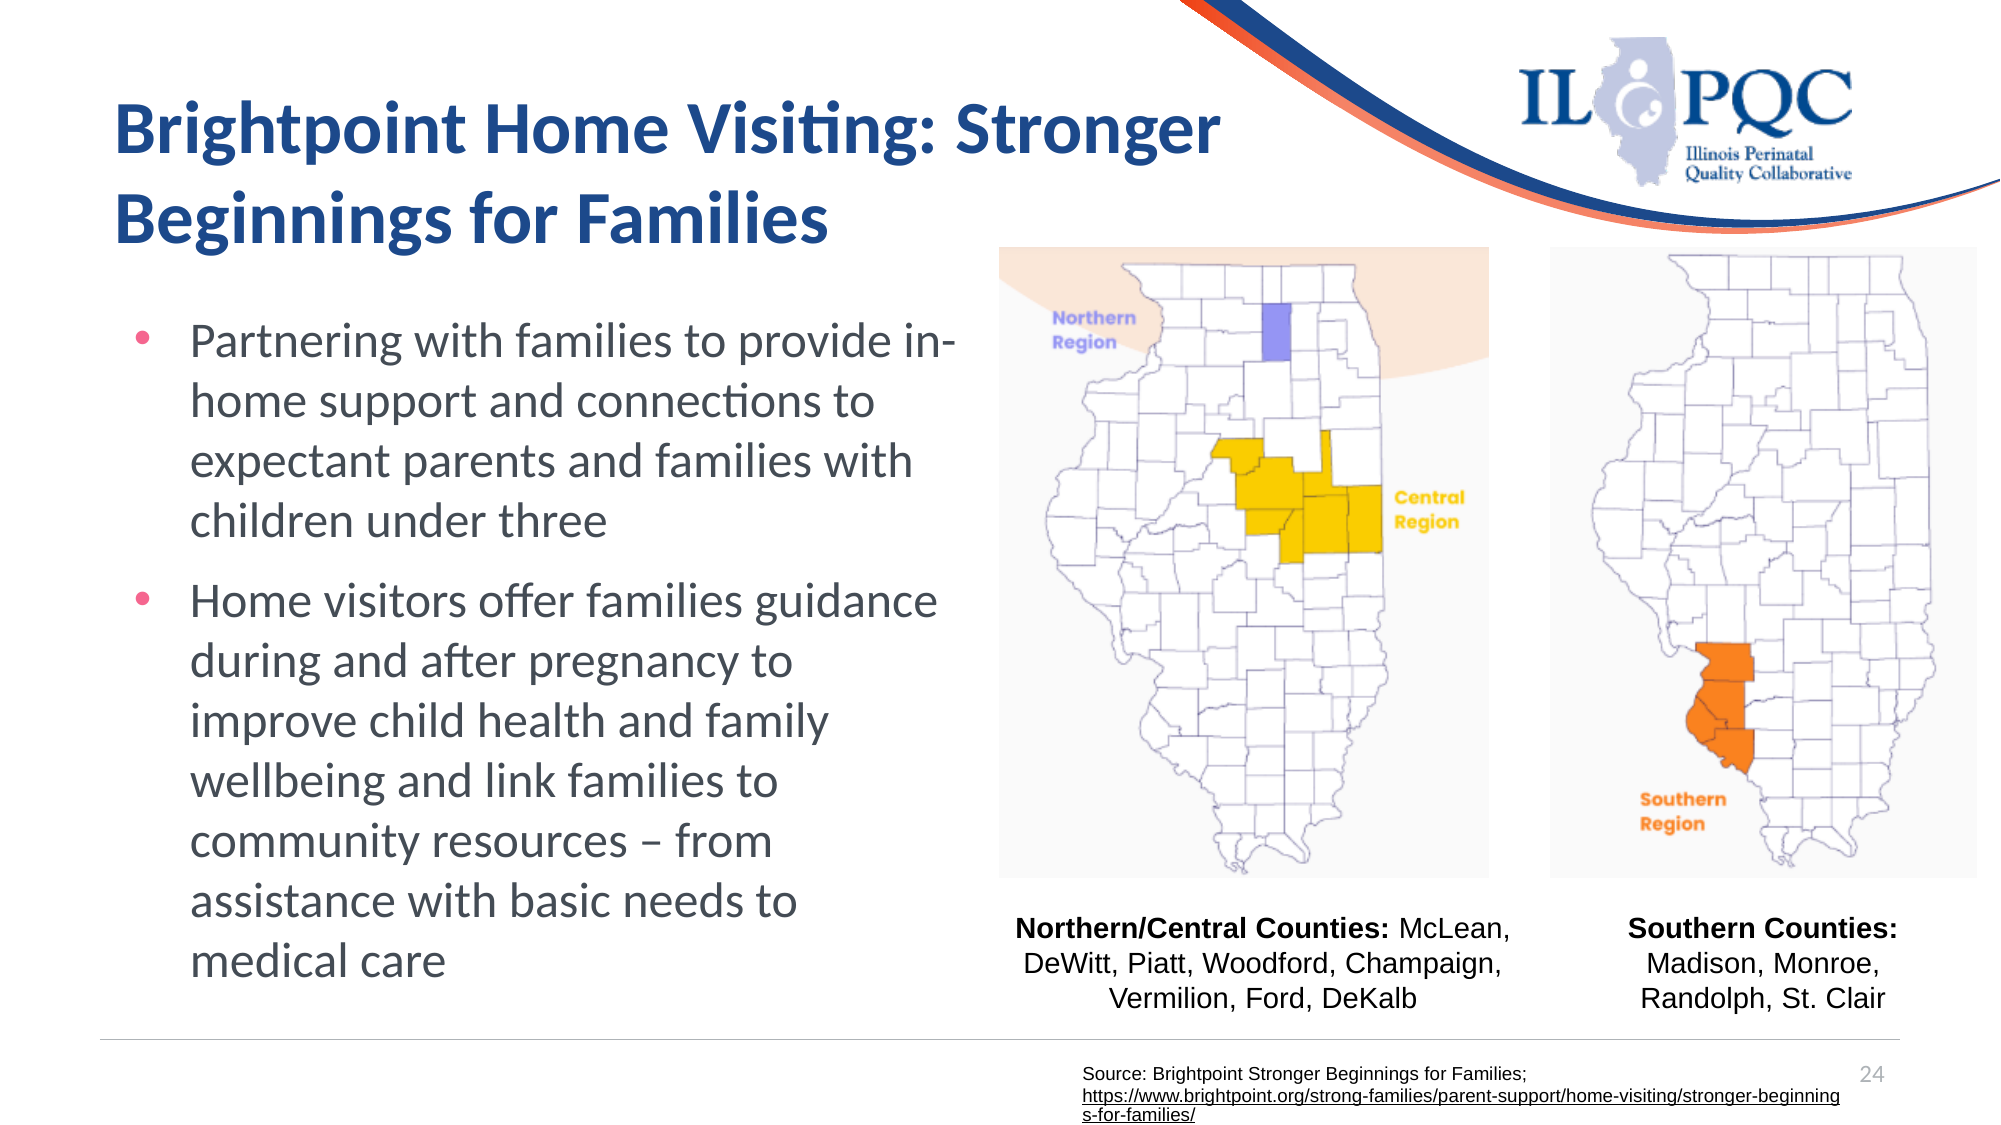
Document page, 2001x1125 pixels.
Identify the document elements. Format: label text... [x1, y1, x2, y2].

picture [999, 247, 1490, 878]
slide_number 24 [1449, 1042, 1900, 1103]
picture [1519, 37, 1852, 187]
title Brightpoint Home Visiting: Stronger Beginnings for Families [99, 59, 1304, 278]
list Partnering with families to provide in-home support and connections to expectant parents and families with children under three Home visitors offer families guidance during and after pregnancy to improve child health and family wellbeing and link families to community resources – from assistance with basic needs to medical care [99, 299, 977, 1014]
picture [1549, 247, 1977, 878]
text_box Southern Counties: Madison, Monroe, Randolph, St. Clair [1607, 902, 1919, 1023]
text_box Source: Brightpoint Stronger Beginnings for Families; https://www.brightpoint.org/strong-families/parent-support/home-visiting/stronger-beginnings-for-families/ [1067, 1053, 1858, 1125]
text_box Northern/Central Counties: McLean, DeWitt, Piatt, Woodford, Champaign, Vermilion, Ford, DeKalb [976, 902, 1551, 1023]
